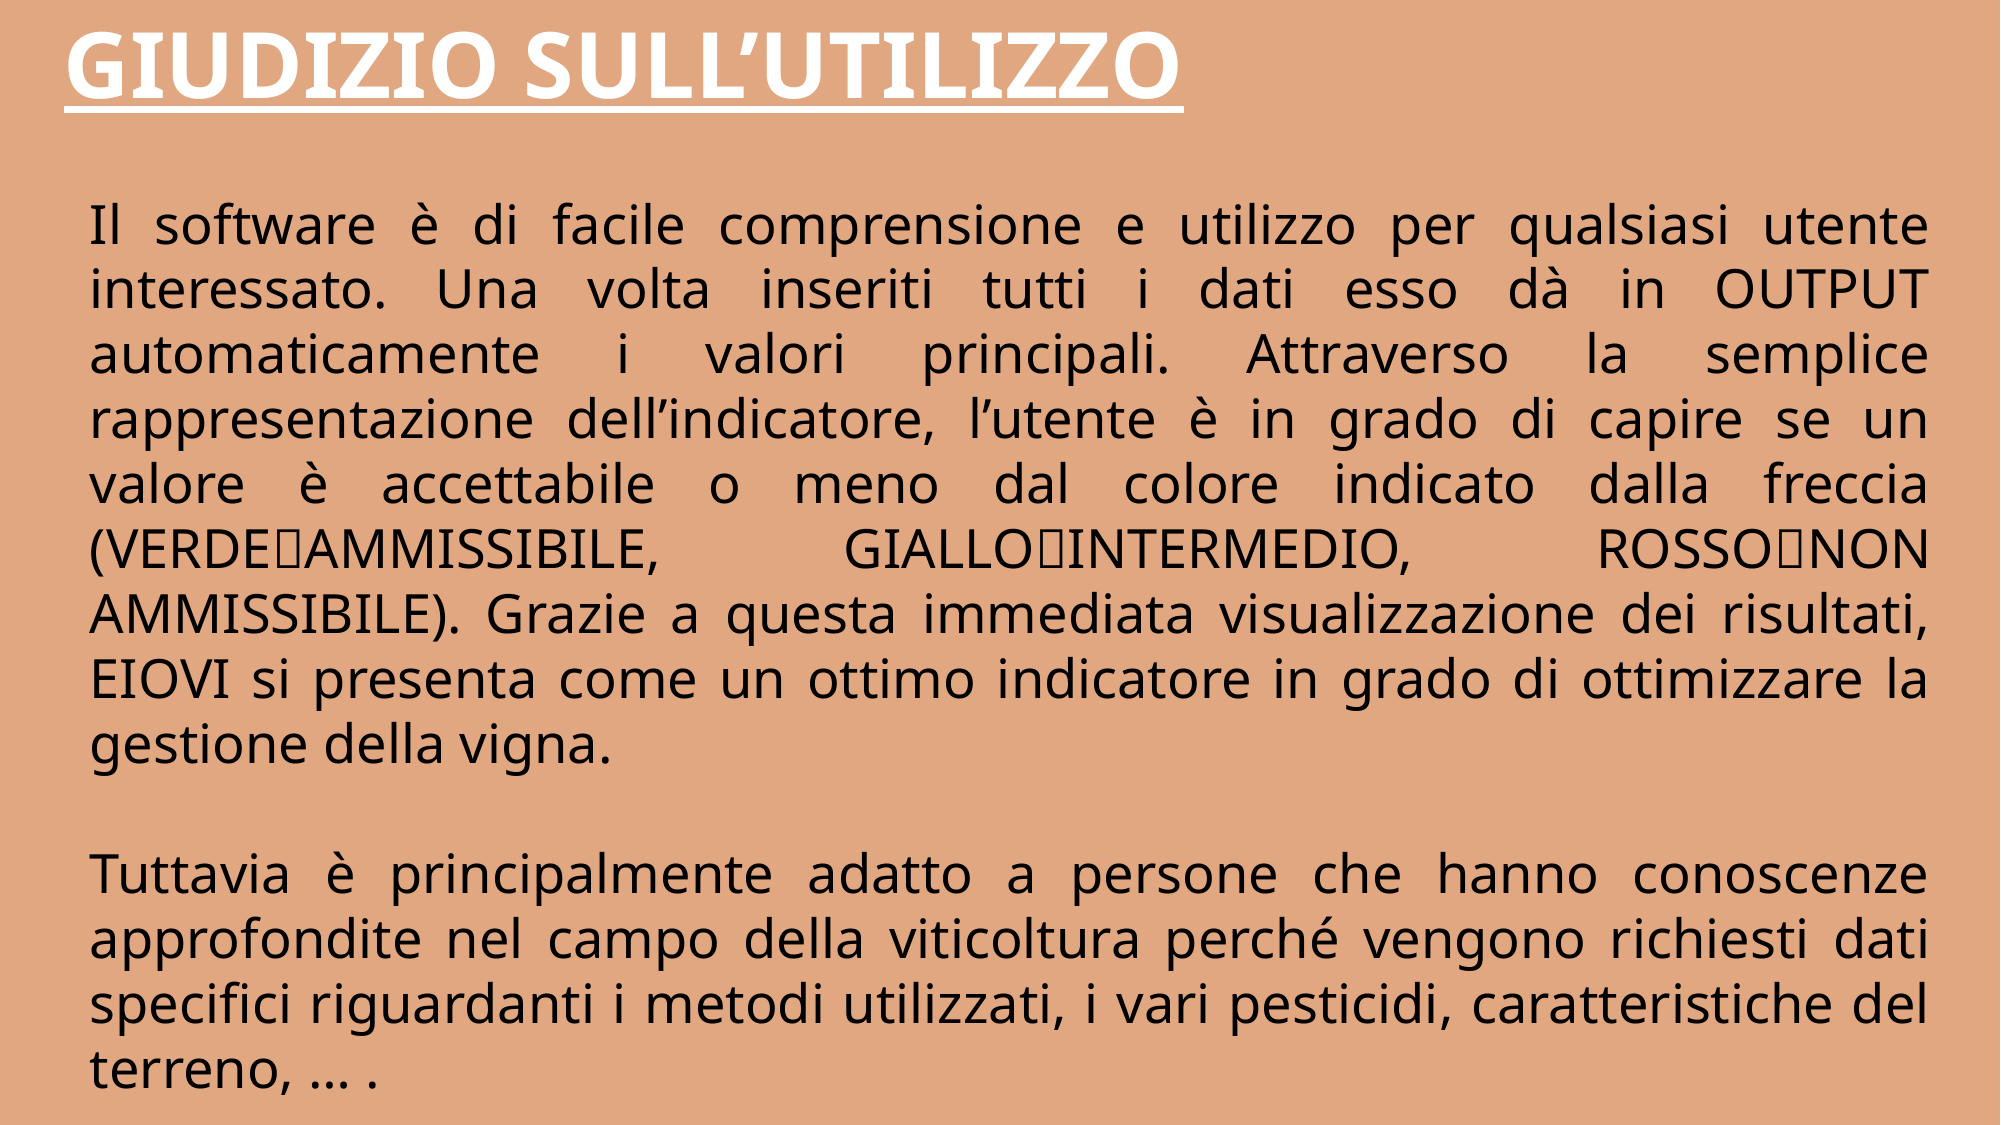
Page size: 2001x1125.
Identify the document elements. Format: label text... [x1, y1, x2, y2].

text_box Il software è di facile comprensione e utilizzo per qualsiasi utente interessato. Una volta inseriti tutti i dati esso dà in OUTPUT automaticamente i valori principali. Attraverso la semplice rappresentazione dell’indicatore, l’utente è in grado di capire se un valore è accettabile o meno dal colore indicato dalla freccia (VERDEAMMISSIBILE, GIALLOINTERMEDIO, ROSSONON AMMISSIBILE). Grazie a questa immediata visualizzazione dei risultati, EIOVI si presenta come un ottimo indicatore in grado di ottimizzare la gestione della vigna. Tuttavia è principalmente adatto a persone che hanno conoscenze approfondite nel campo della viticoltura perché vengono richiesti dati specifici riguardanti i metodi utilizzati, i vari pesticidi, caratteristiche del terreno, … . [75, 182, 1947, 1107]
text_box GIUDIZIO SULL’UTILIZZO [48, 0, 1269, 295]
